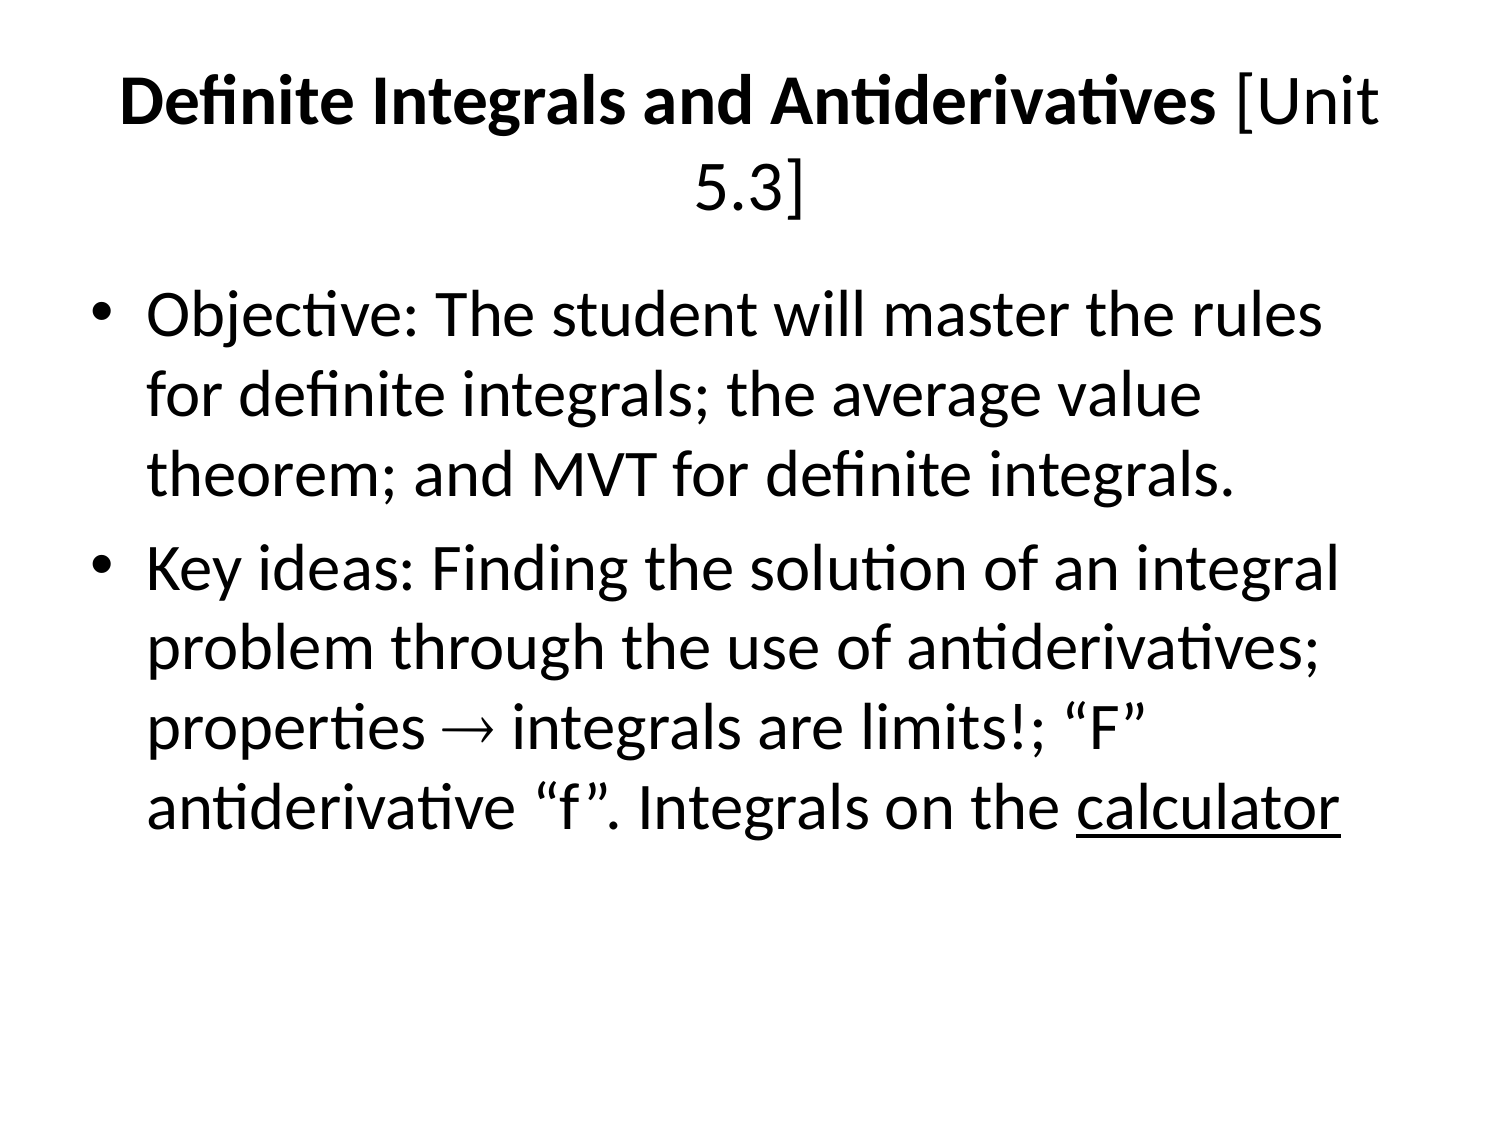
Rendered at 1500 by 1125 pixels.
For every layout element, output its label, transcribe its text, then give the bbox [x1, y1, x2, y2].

title Definite Integrals and Antiderivatives [Unit 5.3] [75, 45, 1425, 233]
list Objective: The student will master the rules for definite integrals; the average value theorem; and MVT for definite integrals. Key ideas: Finding the solution of an integral problem through the use of antiderivatives; properties  integrals are limits!; “F” antiderivative “f”. Integrals on the calculator [75, 262, 1425, 1005]
